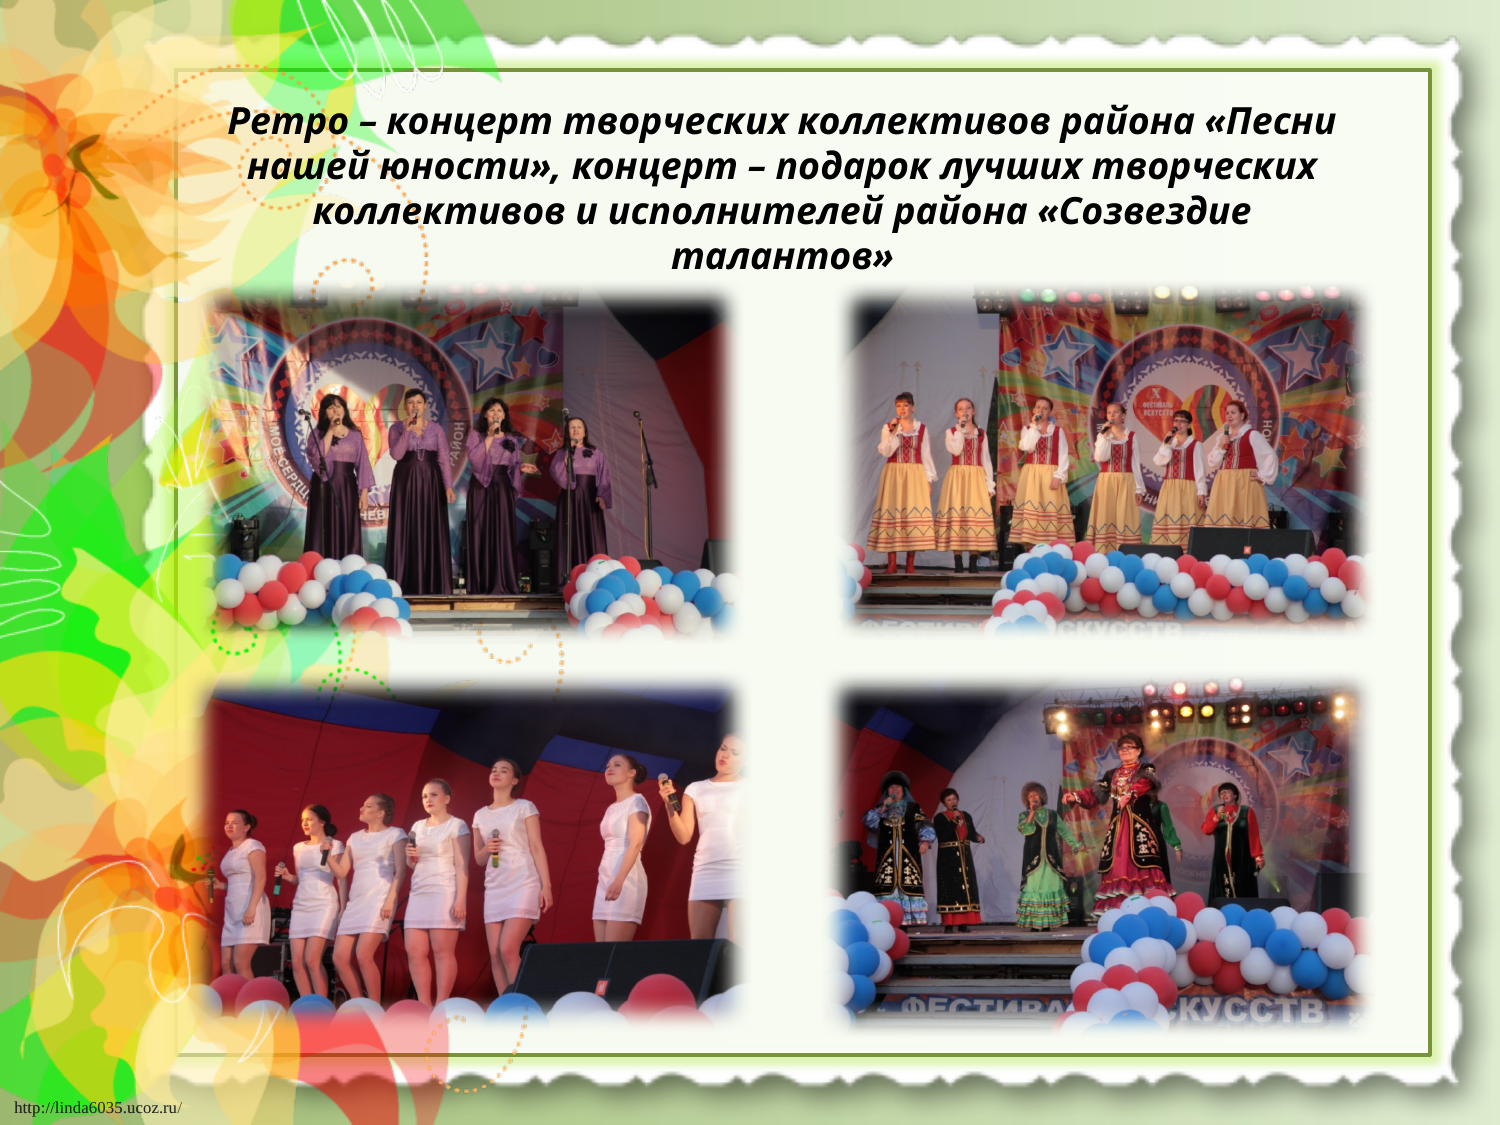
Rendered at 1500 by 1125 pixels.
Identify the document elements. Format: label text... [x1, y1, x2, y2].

text_box Ретро – концерт творческих коллективов района «Песни нашей юности», концерт – подарок лучших творческих коллективов и исполнителей района «Созвездие талантов» [183, 89, 1382, 285]
picture [0, 0, 1500, 1125]
